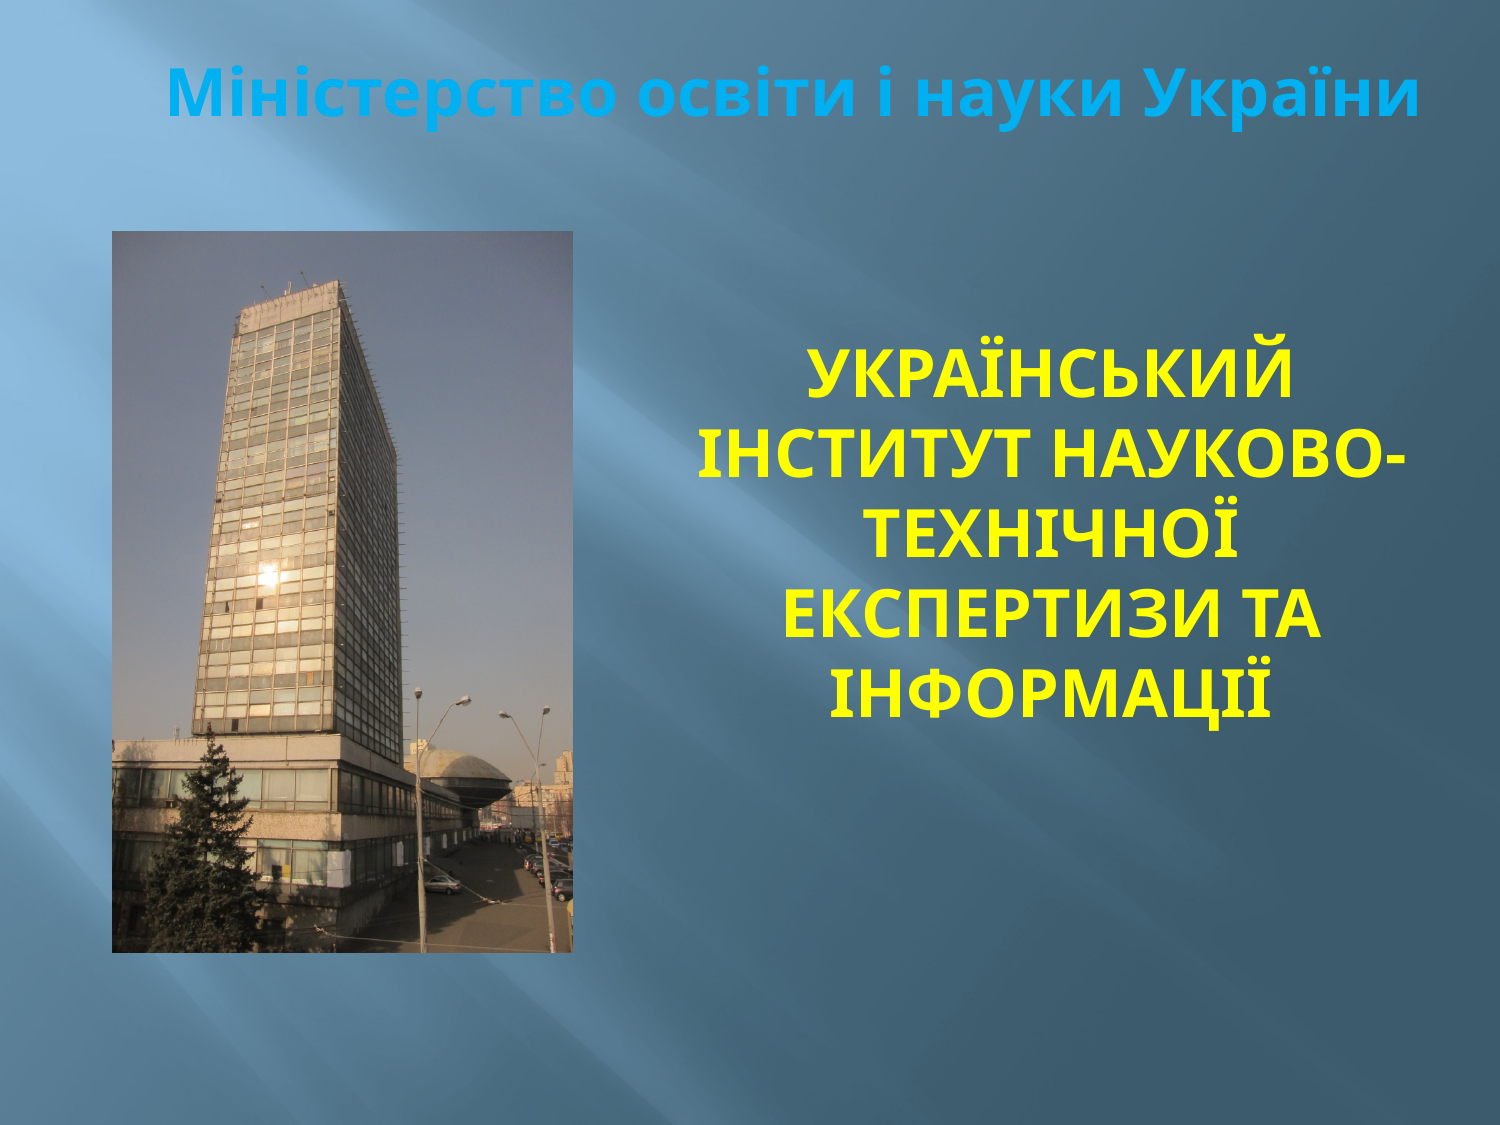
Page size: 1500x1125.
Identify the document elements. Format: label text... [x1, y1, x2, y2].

title УКРАЇНСЬКИЙ ІНСТИТУТ НАУКОВО-ТЕХНІЧНОЇ ЕКСПЕРТИЗИ ТА ІНФОРМАЦІЇ [631, 219, 1471, 811]
text_box Міністерство освіти і науки України [88, 42, 1500, 138]
picture [111, 231, 574, 953]
